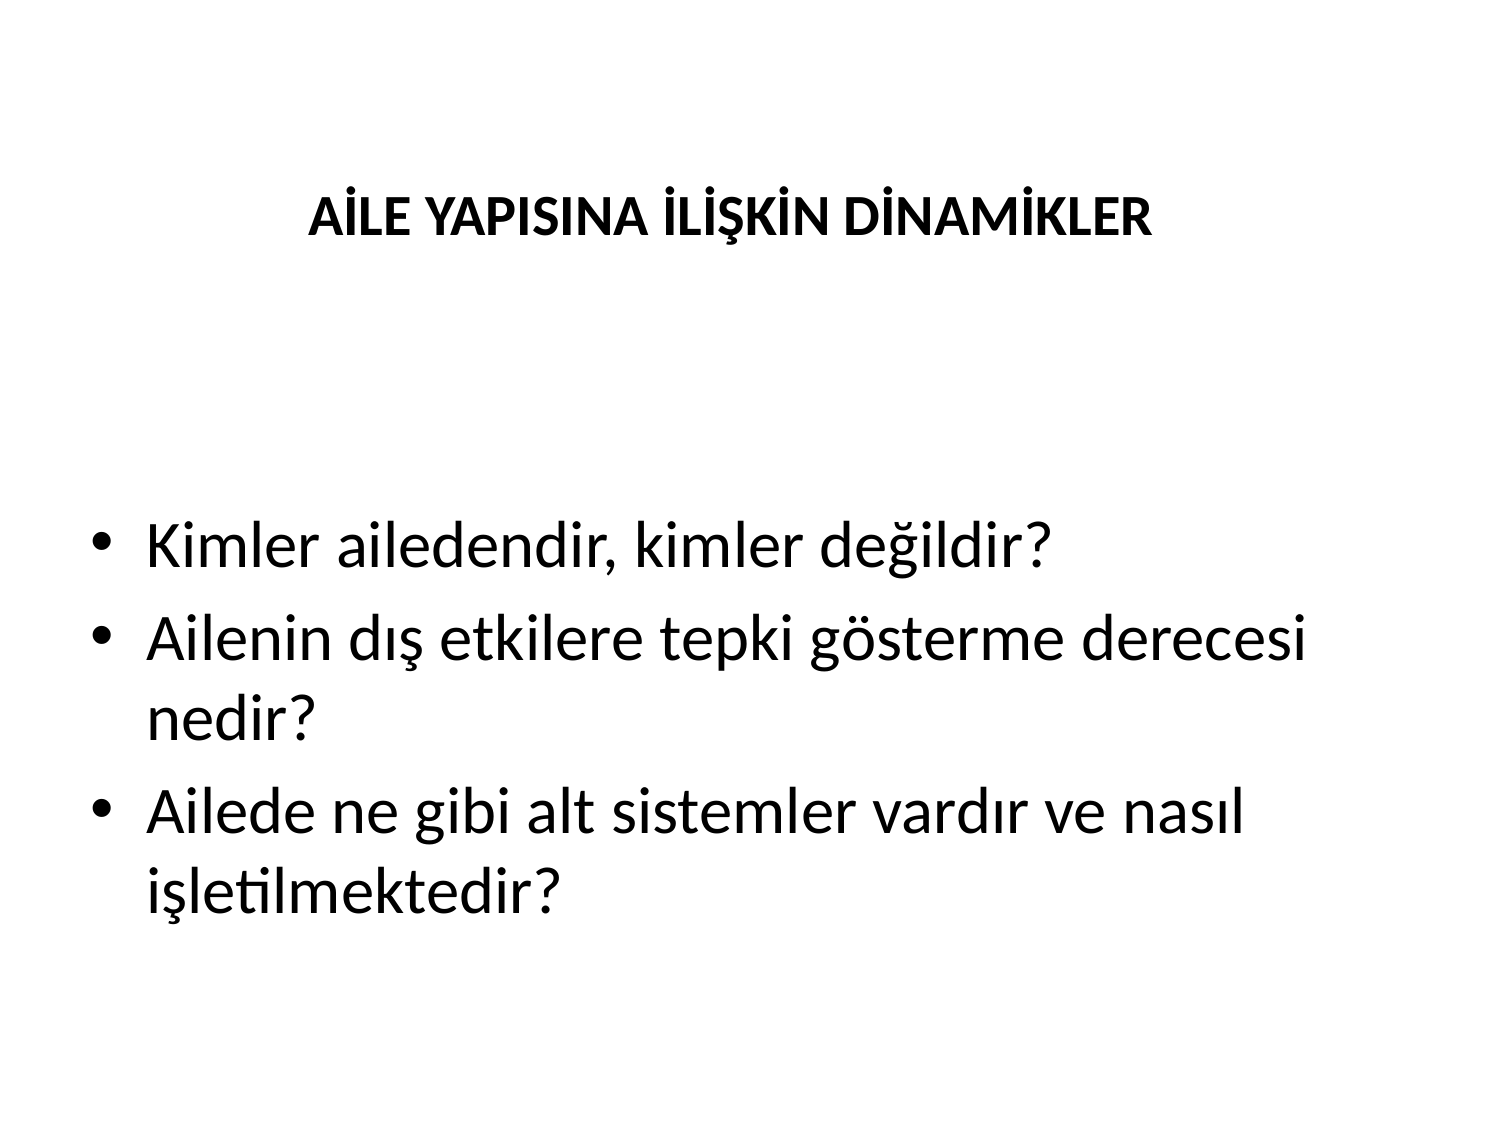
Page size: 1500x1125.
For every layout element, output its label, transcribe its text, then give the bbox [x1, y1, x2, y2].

title AİLE YAPISINA İLİŞKİN DİNAMİKLER [75, 37, 1388, 388]
list Kimler ailedendir, kimler değildir? Ailenin dış etkilere tepki gösterme derecesi nedir? Ailede ne gibi alt sistemler vardır ve nasıl işletilmektedir? [75, 399, 1388, 1025]
